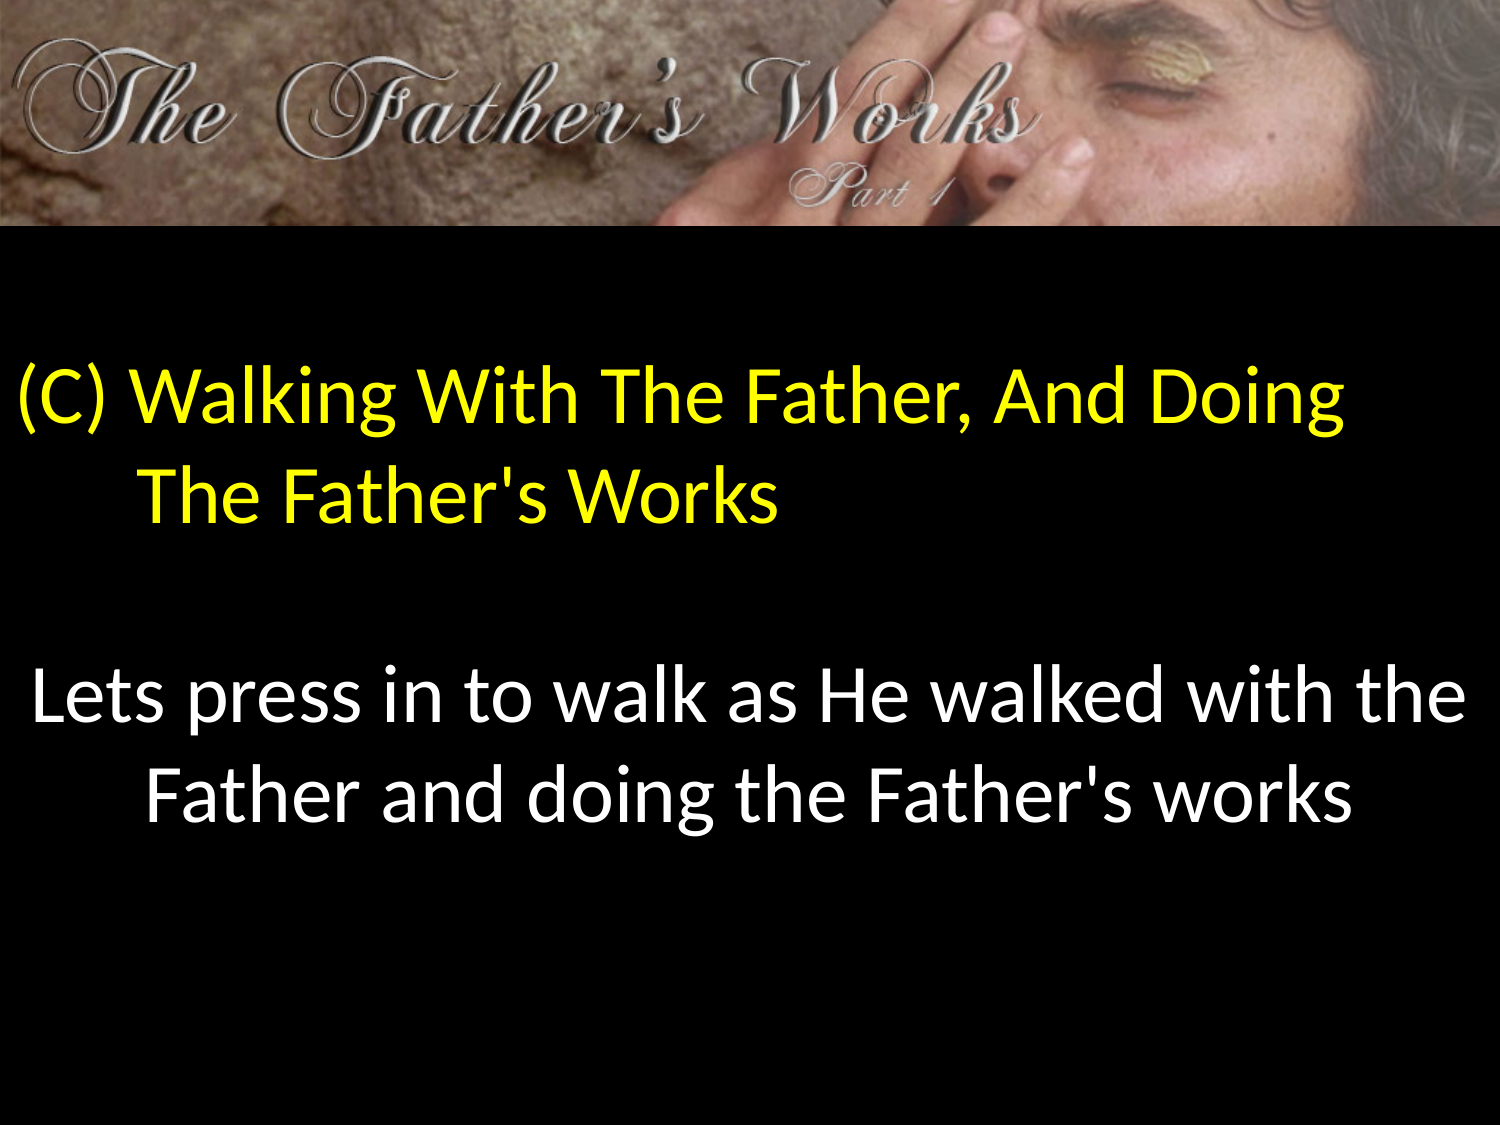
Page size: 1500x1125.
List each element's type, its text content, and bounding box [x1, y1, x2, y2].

text_box (C) Walking With The Father, And Doing The Father's Works Lets press in to walk as He walked with the Father and doing the Father's works [0, 332, 1500, 847]
picture [0, 0, 1500, 226]
